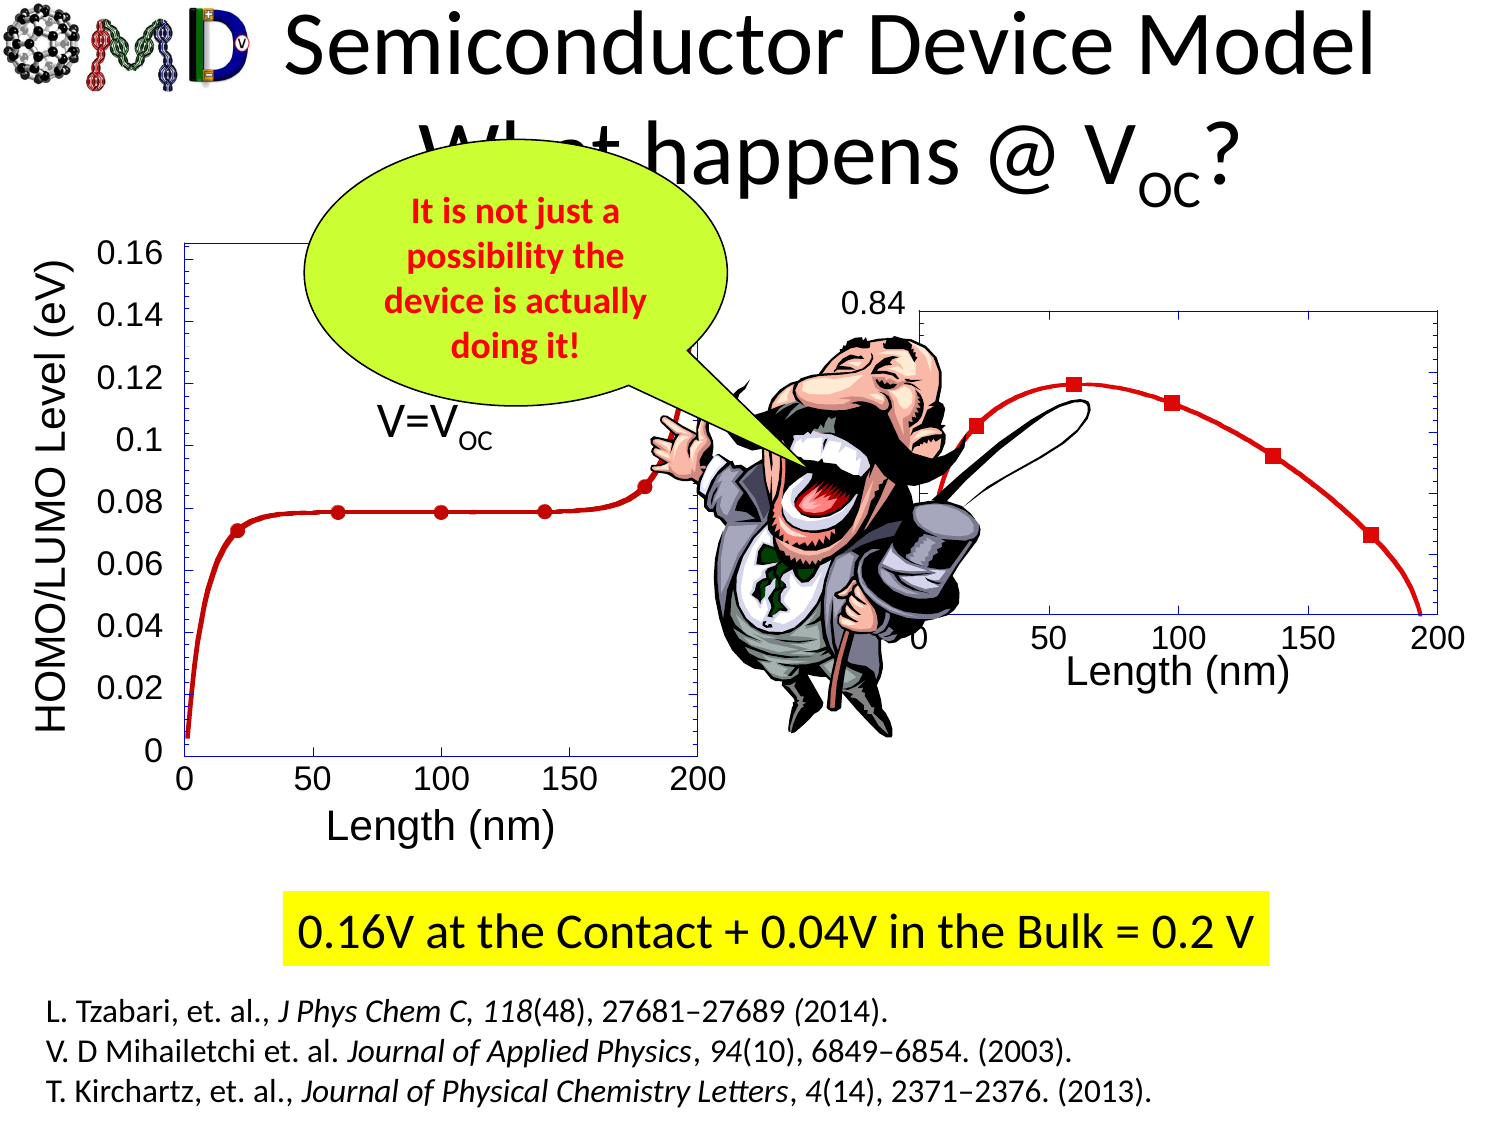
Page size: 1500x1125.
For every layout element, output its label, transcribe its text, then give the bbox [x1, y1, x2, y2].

text_box L. Tzabari, et. al., J Phys Chem C, 118(48), 27681–27689 (2014). V. D Mihailetchi et. al. Journal of Applied Physics, 94(10), 6849–6854. (2003). T. Kirchartz, et. al., Journal of Physical Chemistry Letters, 4(14), 2371–2376. (2013). [31, 982, 1500, 1117]
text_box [1100, 279, 1473, 703]
title Semiconductor Device Model What happens @ VOC? [156, 6, 1500, 195]
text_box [18, 212, 734, 859]
text_box 0.16V at the Contact + 0.04V in the Bulk = 0.2 V [282, 891, 1270, 966]
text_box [303, 139, 1096, 743]
